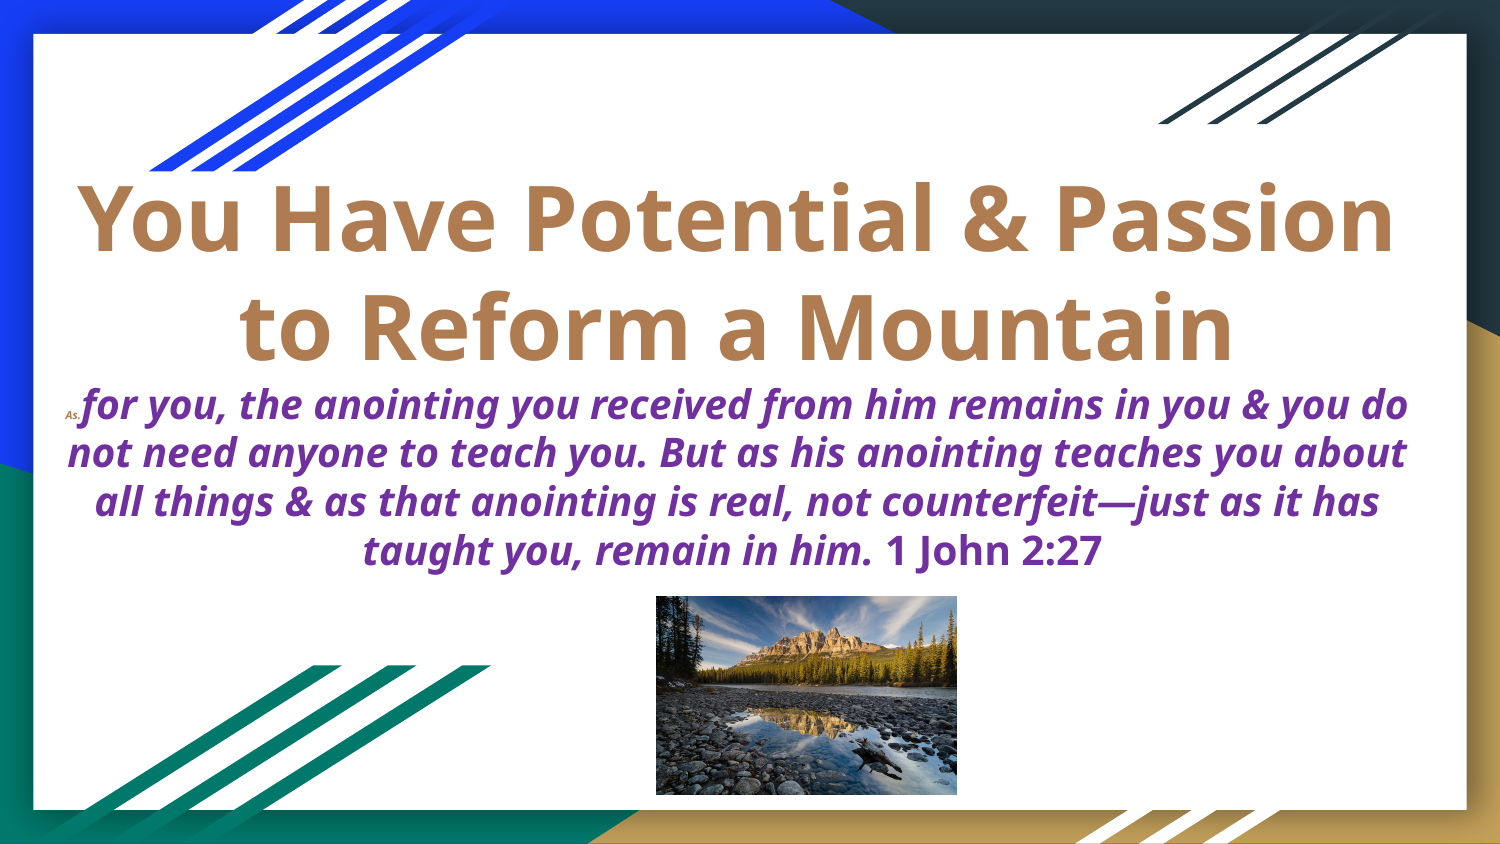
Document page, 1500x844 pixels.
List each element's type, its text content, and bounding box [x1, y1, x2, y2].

picture [656, 595, 957, 795]
title You Have Potential & Passion to Reform a Mountain As.for you, the anointing you received from him remains in you & you do not need anyone to teach you. But as his anointing teaches you about all things & as that anointing is real, not counterfeit—just as it has taught you, remain in him. 1 John 2:27 [43, 141, 1433, 678]
